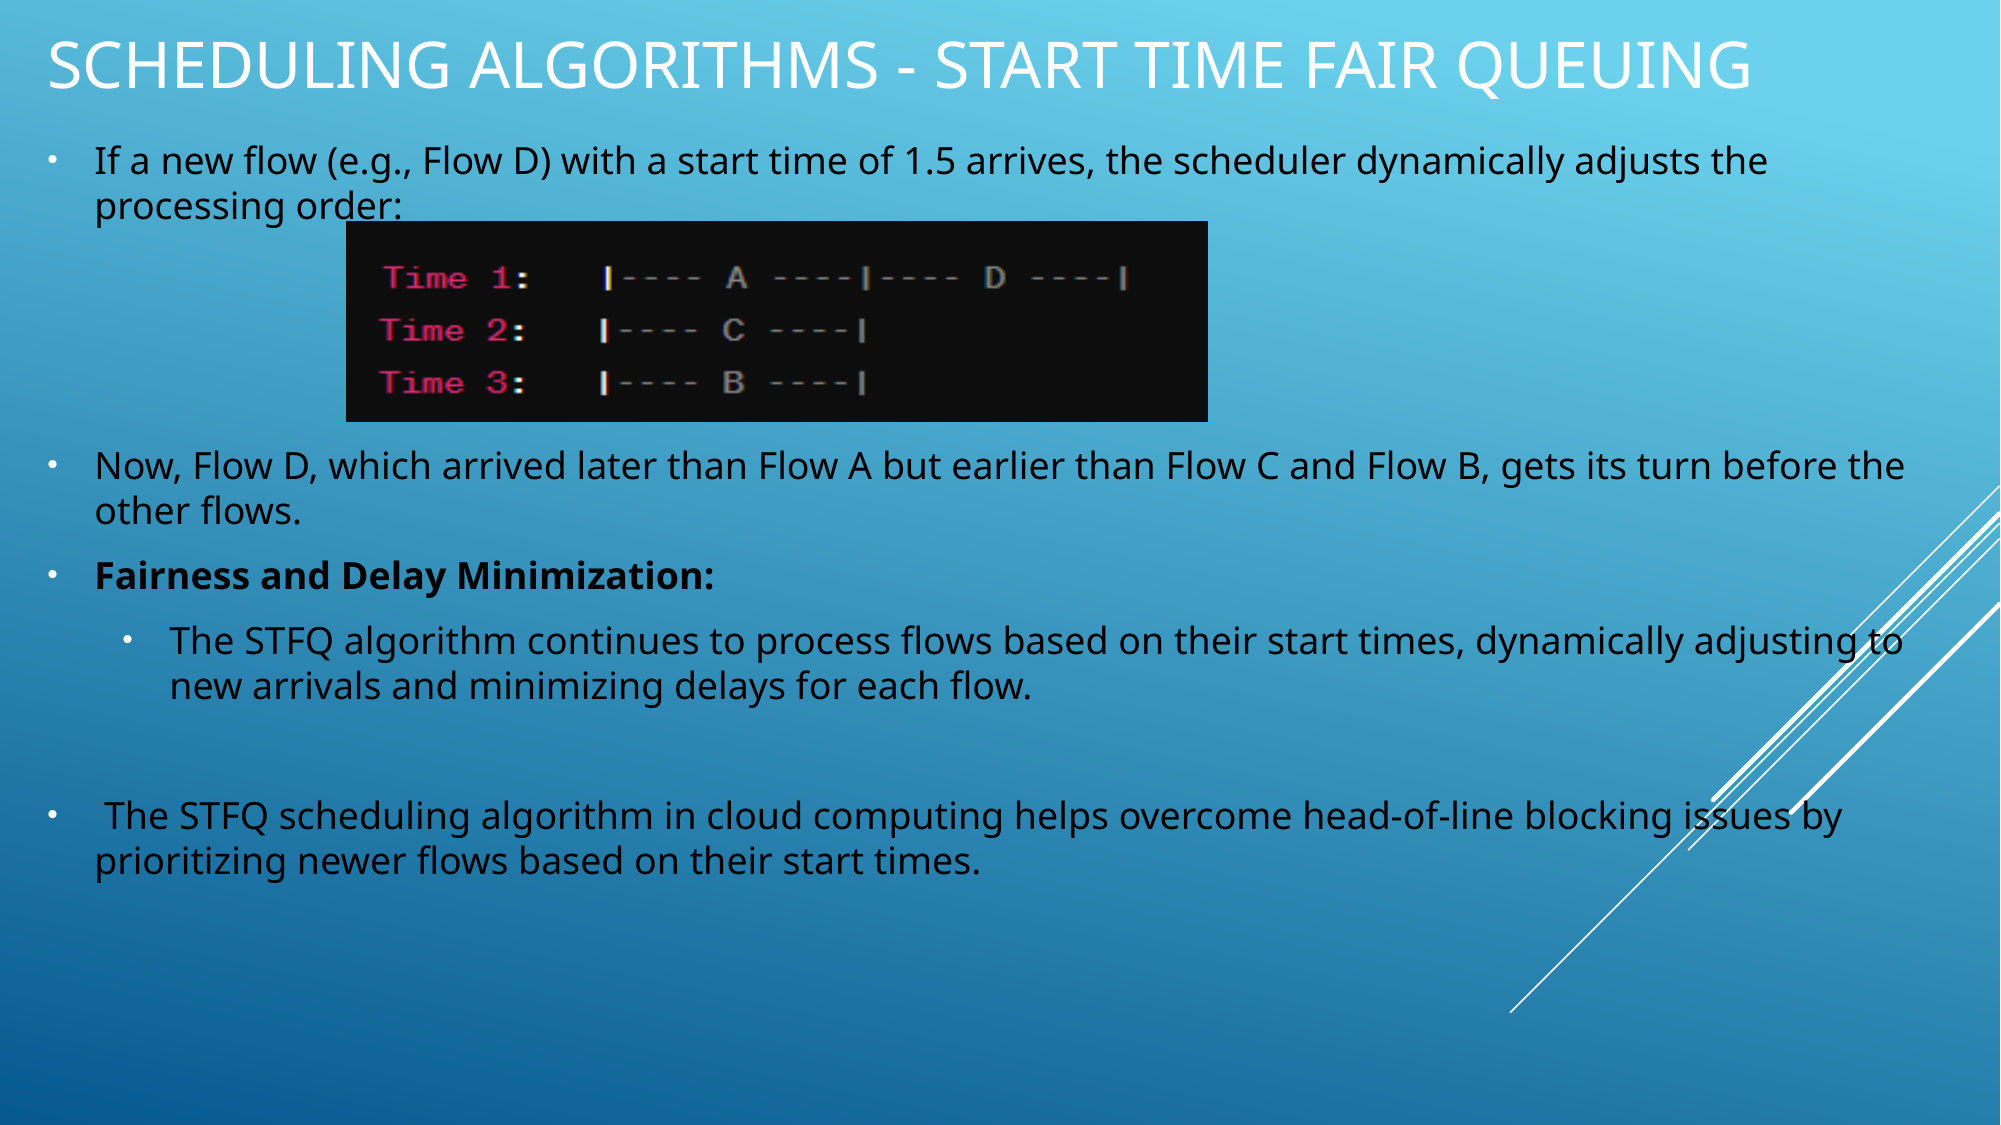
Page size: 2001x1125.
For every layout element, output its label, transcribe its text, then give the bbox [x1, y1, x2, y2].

picture [345, 221, 1208, 422]
list If a new flow (e.g., Flow D) with a start time of 1.5 arrives, the scheduler dynamically adjusts the processing order: Now, Flow D, which arrived later than Flow A but earlier than Flow C and Flow B, gets its turn before the other flows. Fairness and Delay Minimization: The STFQ algorithm continues to process flows based on their start times, dynamically adjusting to new arrivals and minimizing delays for each flow. The STFQ scheduling algorithm in cloud computing helps overcome head-of-line blocking issues by prioritizing newer flows based on their start times. [32, 129, 1976, 1110]
title Scheduling algorithms - start time fair queuing [32, 0, 1865, 109]
